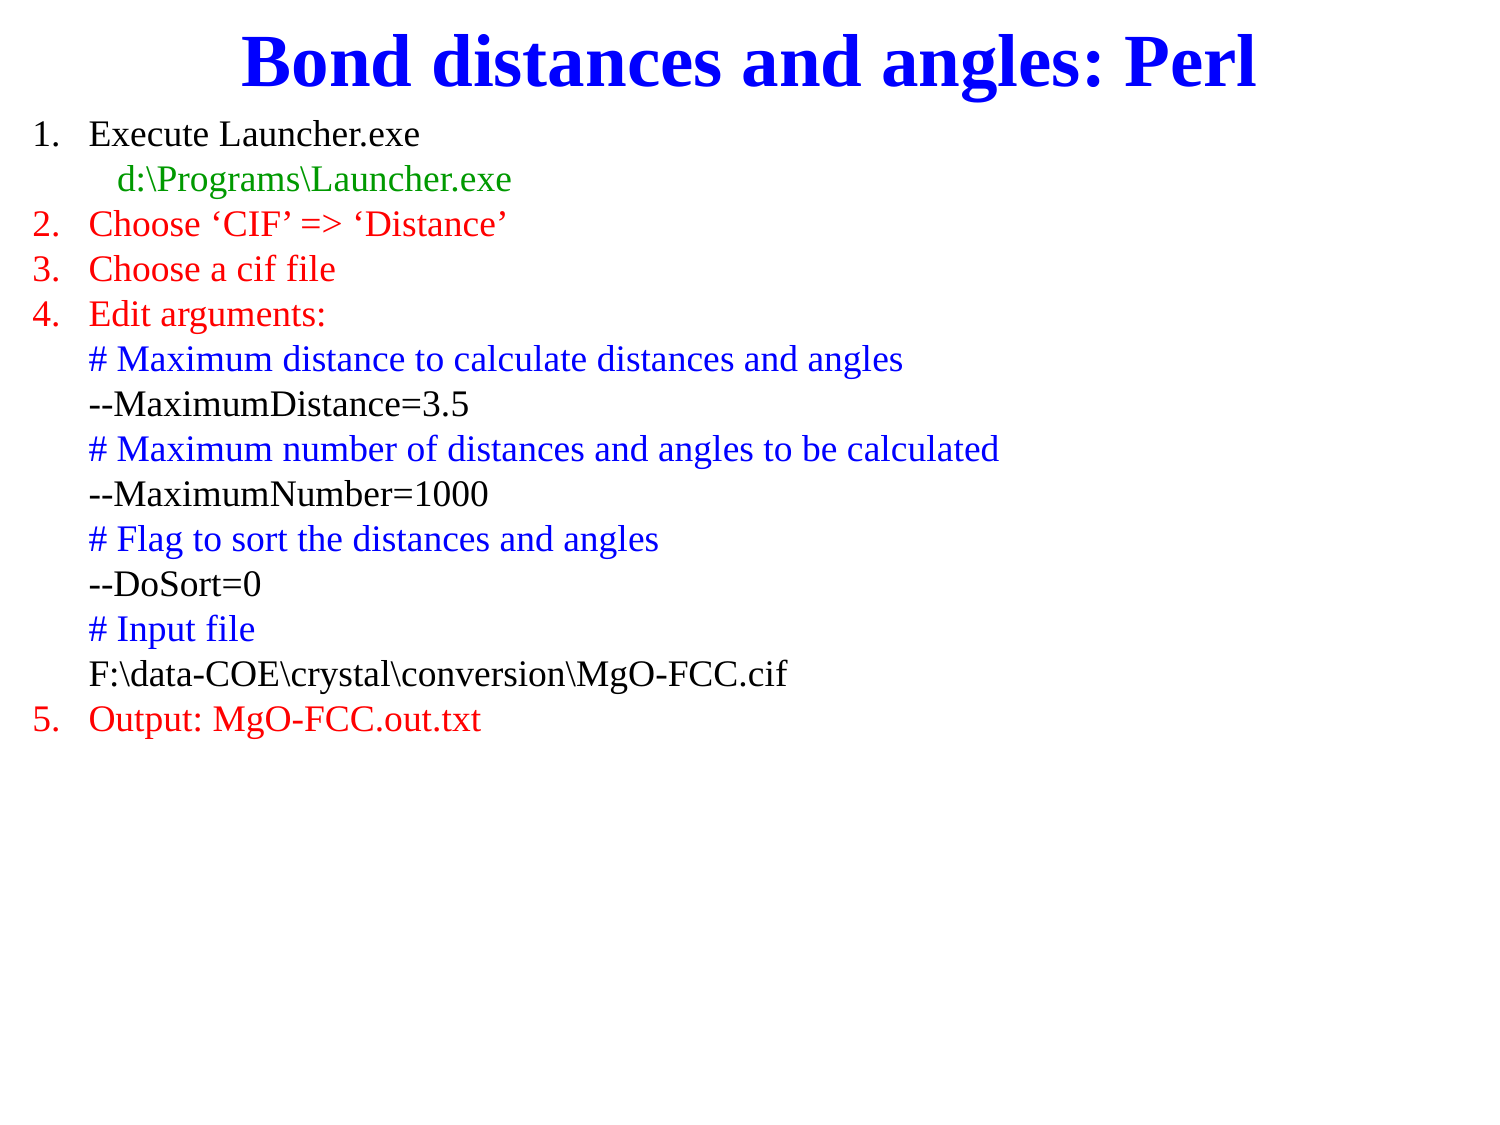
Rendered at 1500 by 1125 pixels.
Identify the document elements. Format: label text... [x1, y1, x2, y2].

title Bond distances and angles: Perl [0, 0, 1500, 113]
text_box Execute Launcher.exe d:\Programs\Launcher.exe Choose ‘CIF’ => ‘Distance’ Choose a cif file Edit arguments: # Maximum distance to calculate distances and angles --MaximumDistance=3.5 # Maximum number of distances and angles to be calculated --MaximumNumber=1000 # Flag to sort the distances and angles --DoSort=0 # Input file F:\data-COE\crystal\conversion\MgO-FCC.cif Output: MgO-FCC.out.txt [17, 101, 1495, 747]
